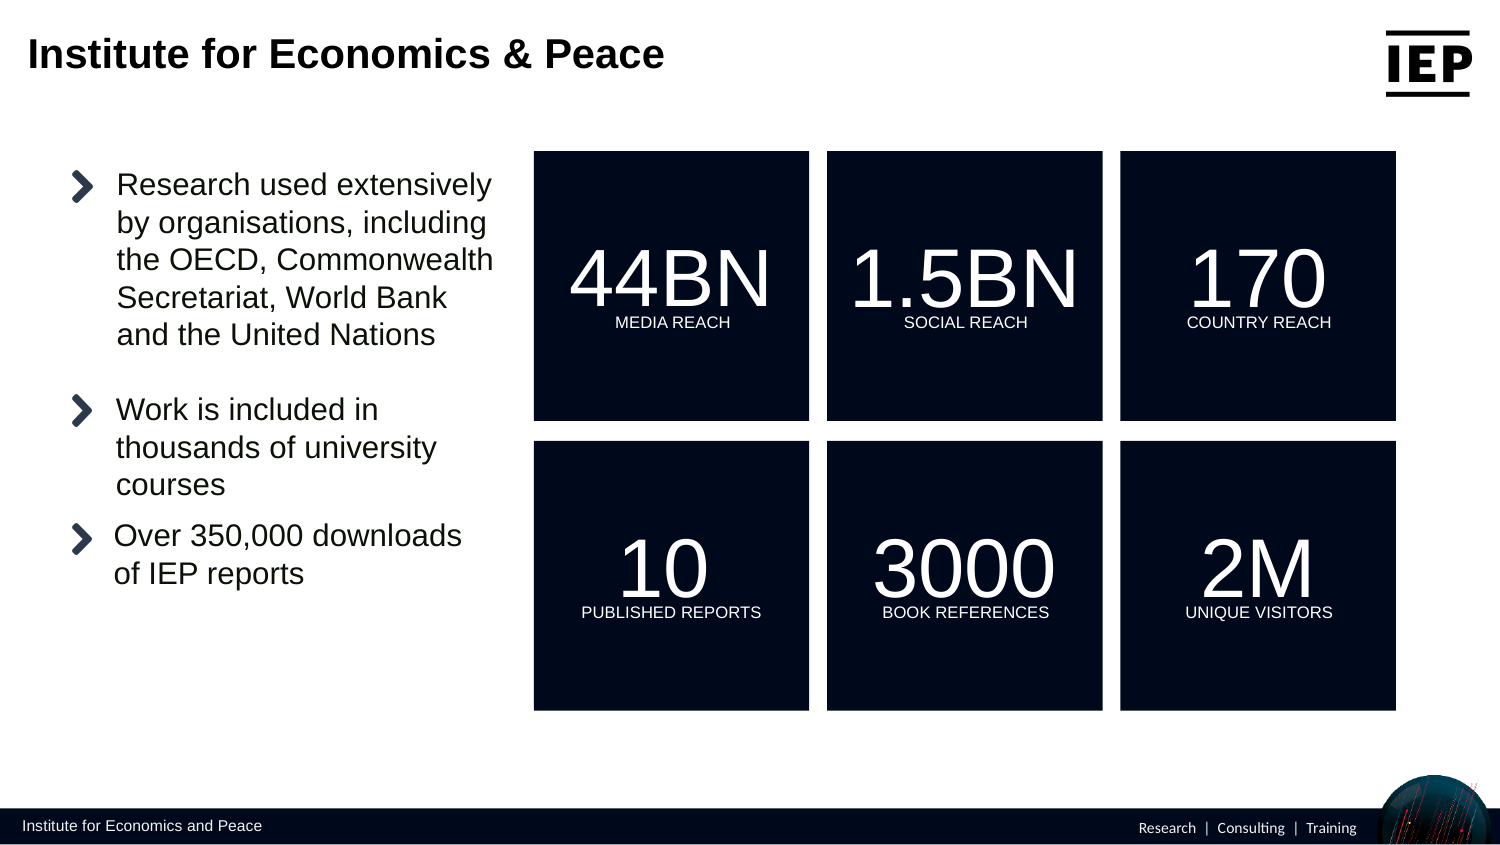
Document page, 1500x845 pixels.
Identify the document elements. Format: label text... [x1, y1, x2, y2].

picture [1373, 768, 1496, 844]
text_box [533, 151, 812, 421]
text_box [1120, 151, 1399, 421]
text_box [71, 158, 516, 347]
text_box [533, 440, 810, 711]
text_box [72, 508, 483, 630]
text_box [827, 151, 1106, 421]
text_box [72, 383, 530, 466]
text_box Institute for Economics & Peace [27, 32, 753, 78]
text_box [1120, 440, 1399, 711]
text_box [827, 440, 1106, 711]
picture [1385, 30, 1473, 97]
